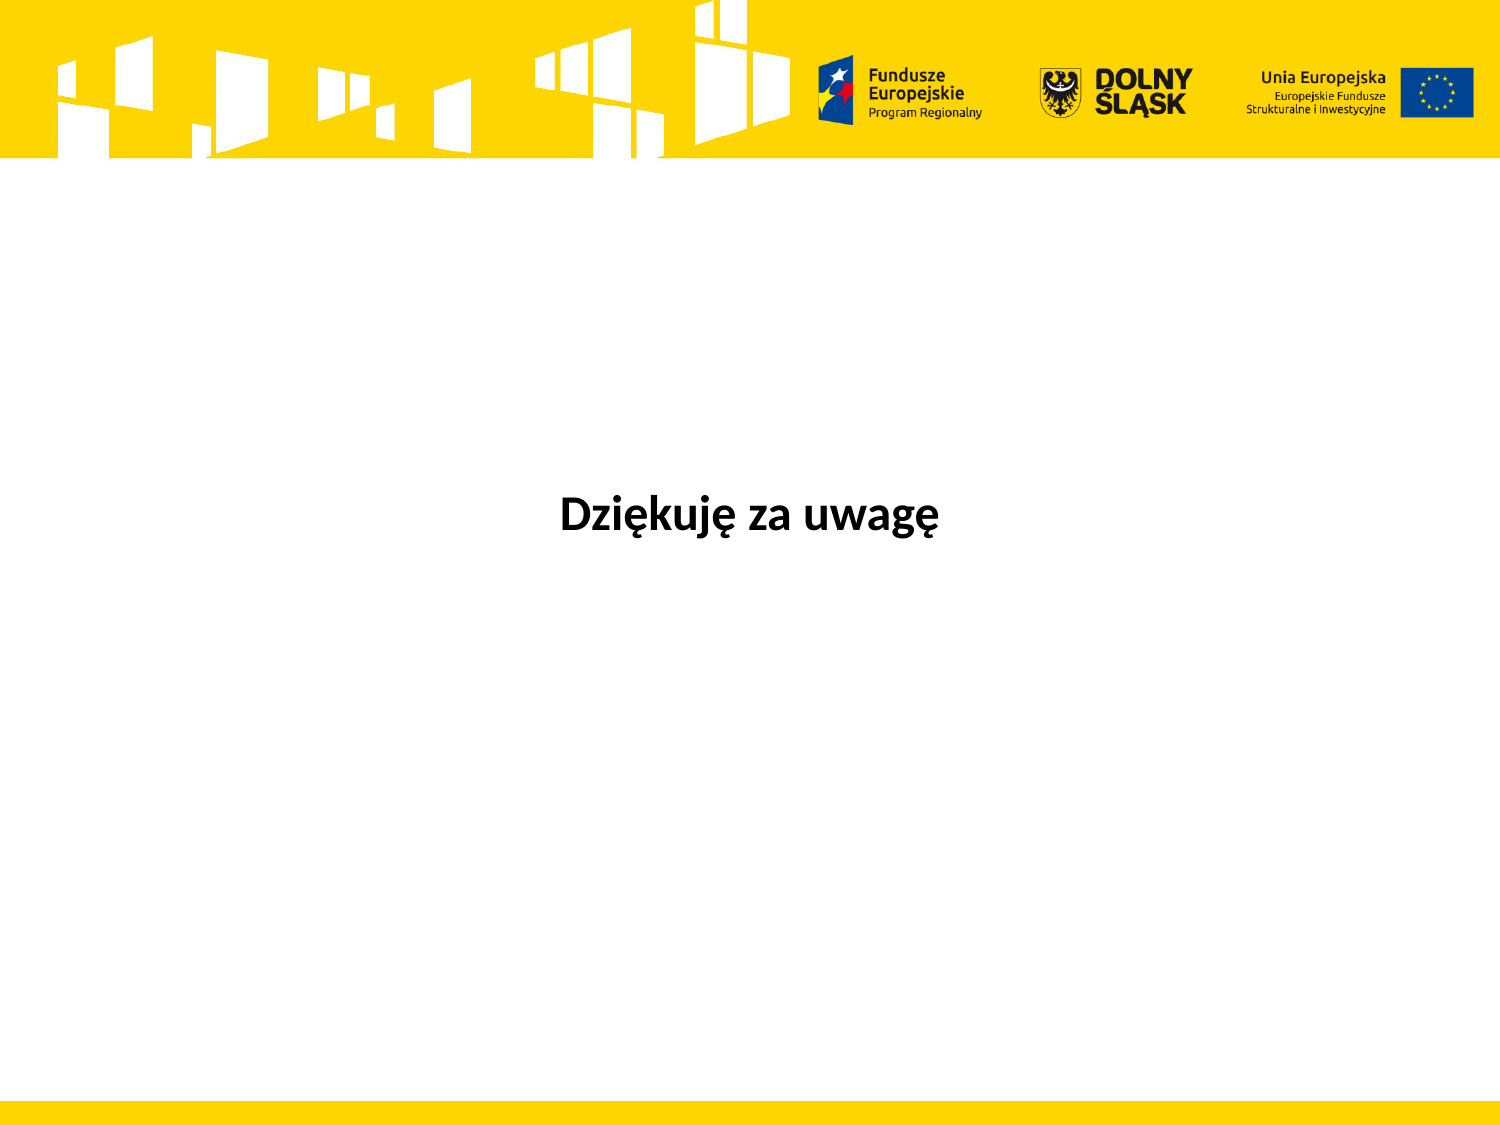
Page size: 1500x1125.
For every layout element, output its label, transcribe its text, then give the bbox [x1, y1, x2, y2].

list Dziękuję za uwagę [75, 262, 1425, 1005]
picture [0, 0, 1500, 1125]
